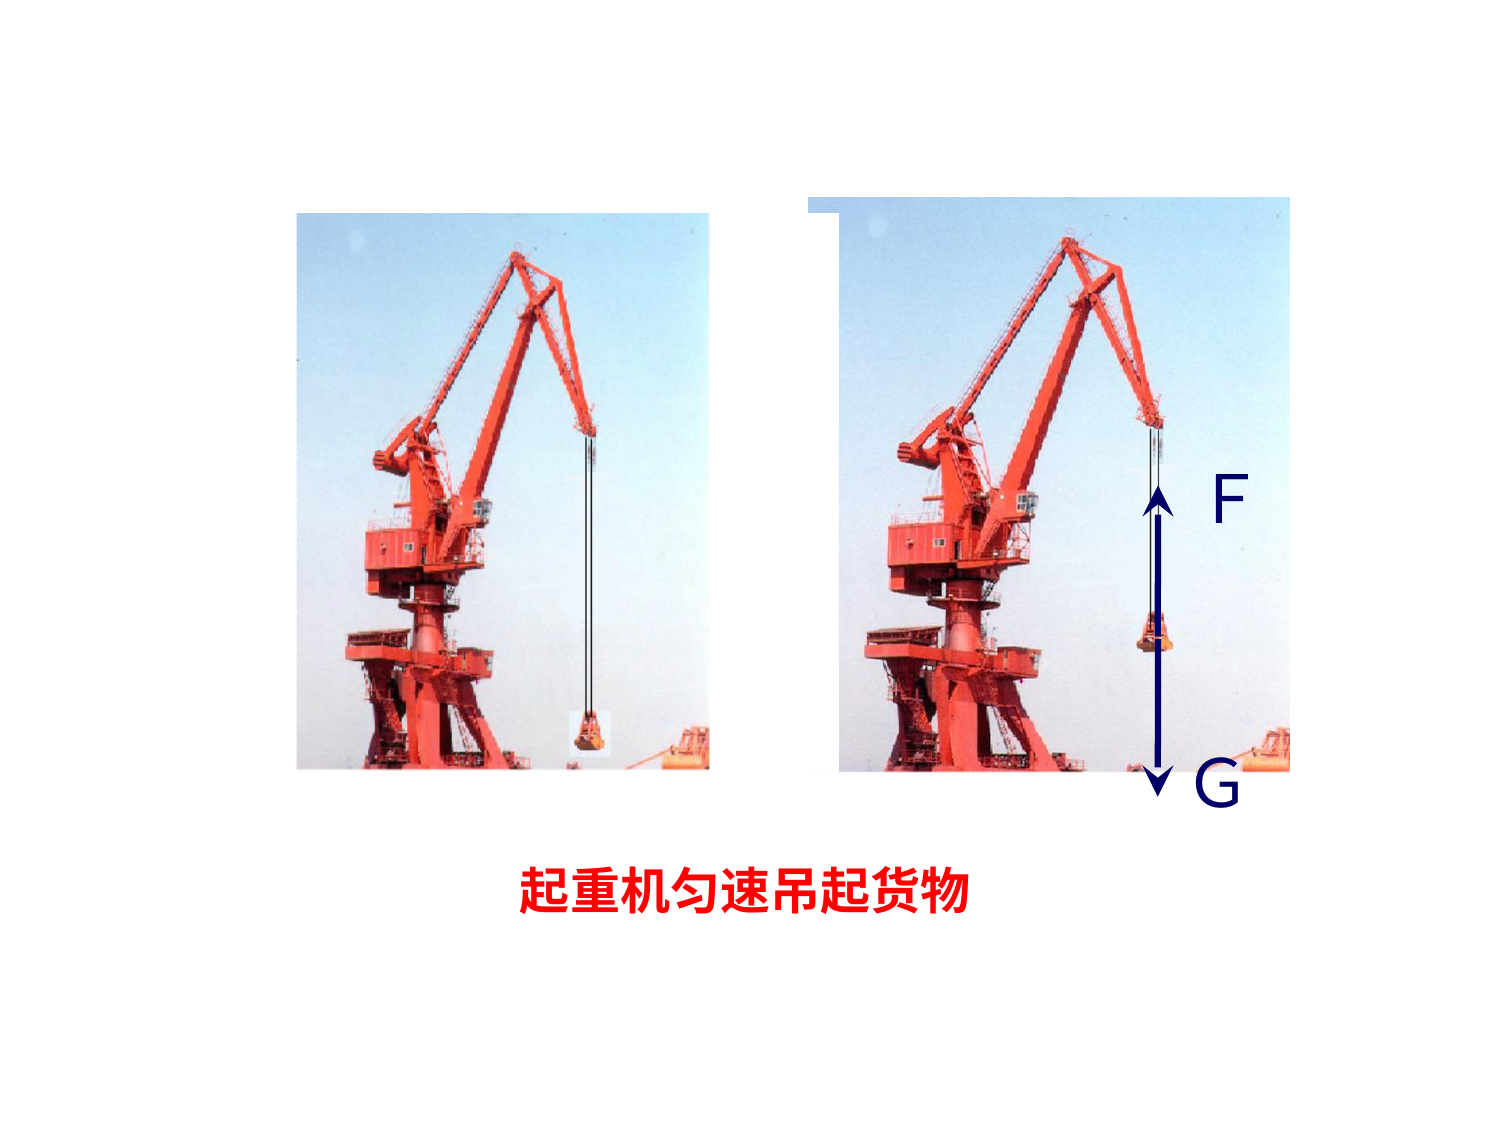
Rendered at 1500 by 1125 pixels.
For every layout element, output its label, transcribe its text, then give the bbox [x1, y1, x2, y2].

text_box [808, 197, 1291, 829]
text_box 起重机匀速吊起货物 [296, 852, 1194, 928]
picture [162, 213, 839, 774]
